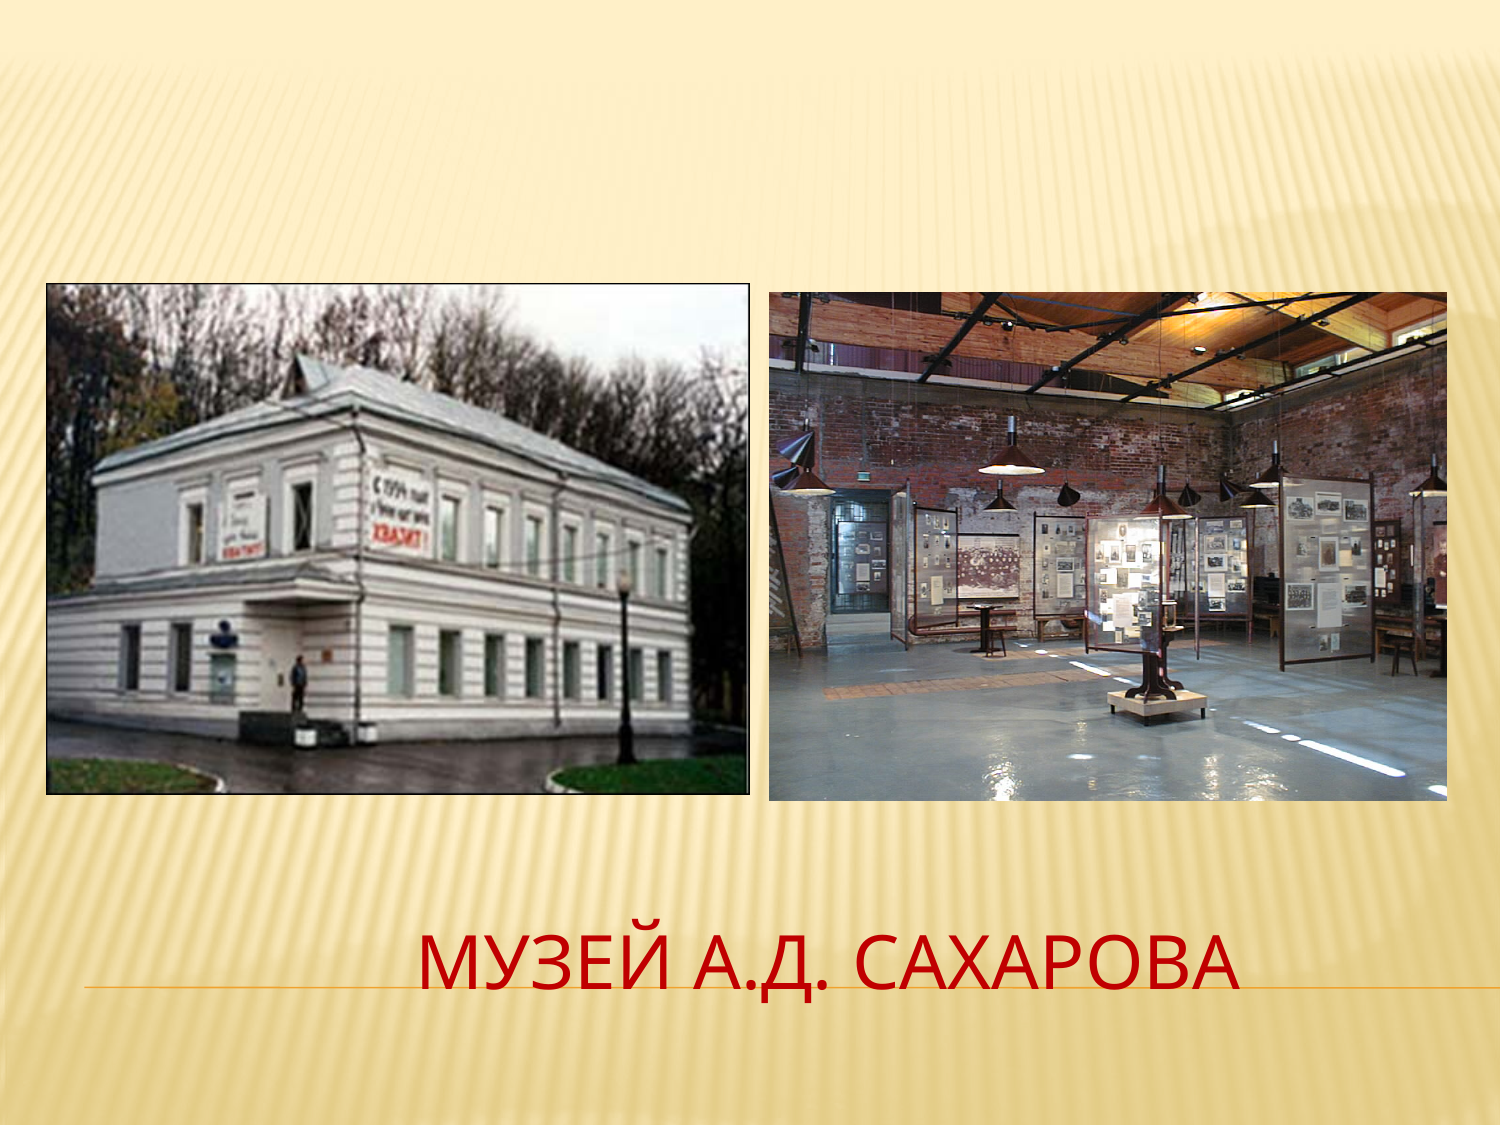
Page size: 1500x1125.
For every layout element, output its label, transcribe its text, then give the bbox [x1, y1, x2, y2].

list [46, 283, 750, 795]
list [769, 292, 1447, 801]
title Музей А.Д. Сахарова [50, 887, 1463, 1033]
